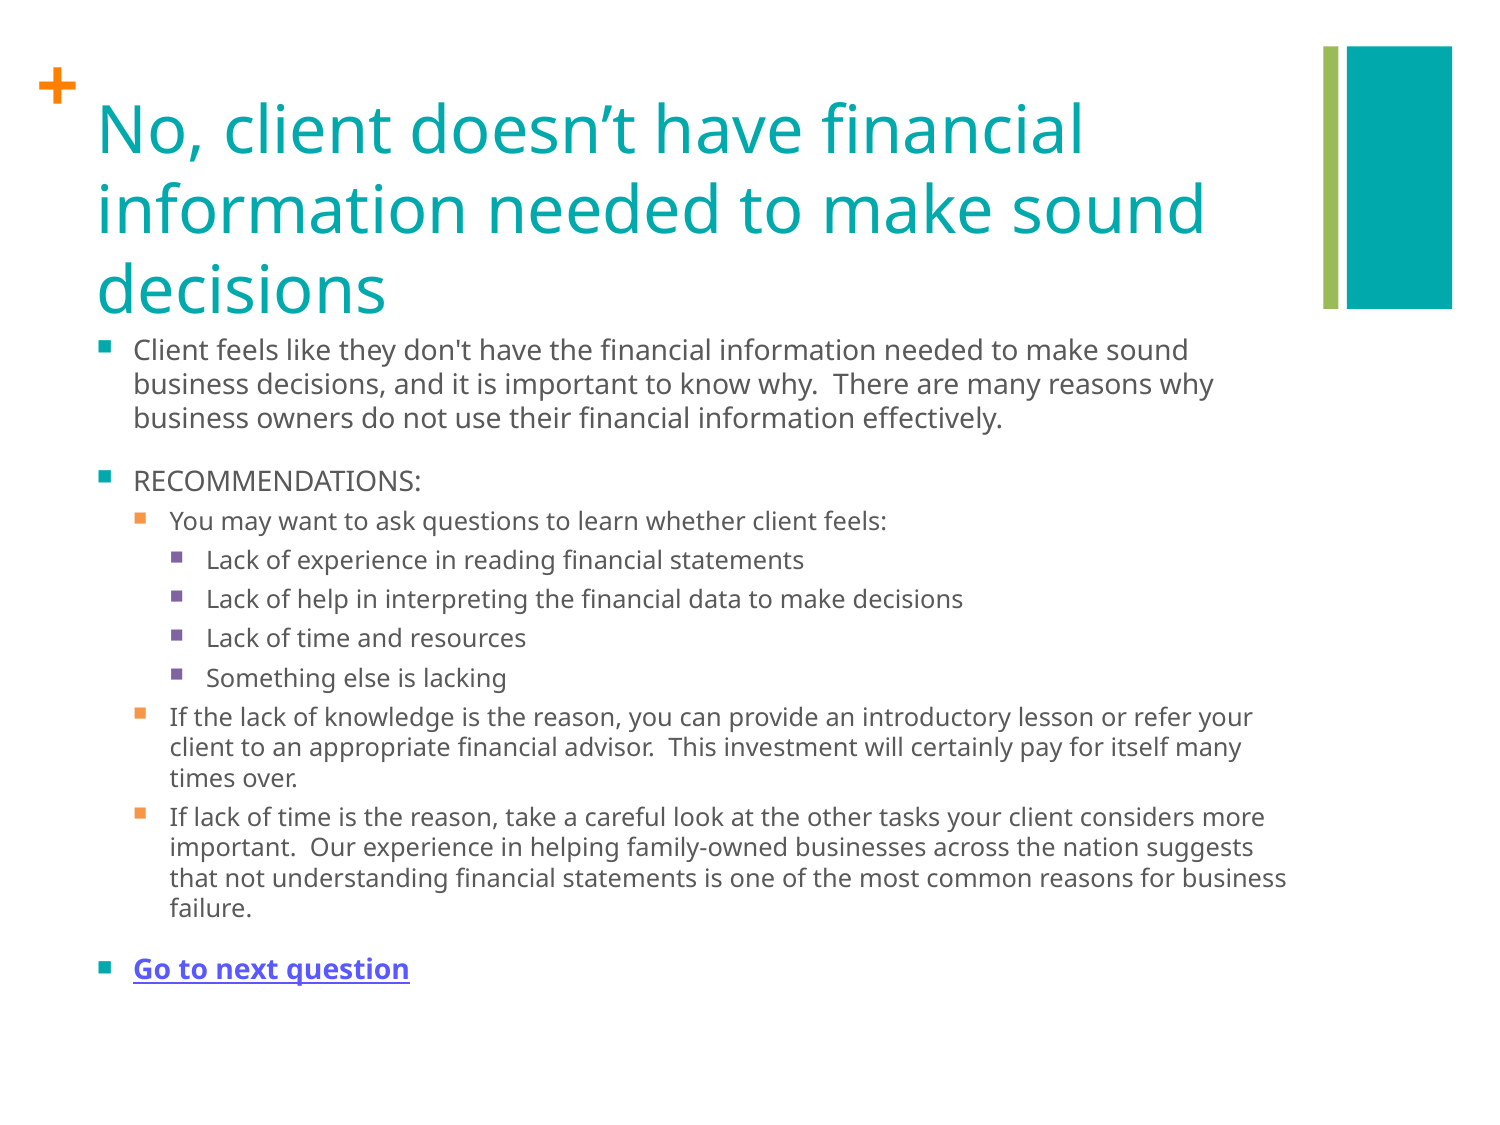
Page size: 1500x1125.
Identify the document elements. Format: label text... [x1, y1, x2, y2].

title No, client doesn’t have financial information needed to make sound decisions [81, 79, 1322, 263]
list Client feels like they don't have the financial information needed to make sound business decisions, and it is important to know why. There are many reasons why business owners do not use their financial information effectively. RECOMMENDATIONS: You may want to ask questions to learn whether client feels: Lack of experience in reading financial statements Lack of help in interpreting the financial data to make decisions Lack of time and resources Something else is lacking If the lack of knowledge is the reason, you can provide an introductory lesson or refer your client to an appropriate financial advisor. This investment will certainly pay for itself many times over. If lack of time is the reason, take a careful look at the other tasks your client considers more important. Our experience in helping family-owned businesses across the nation suggests that not understanding financial statements is one of the most common reasons for business failure. Go to next question [81, 324, 1322, 1005]
